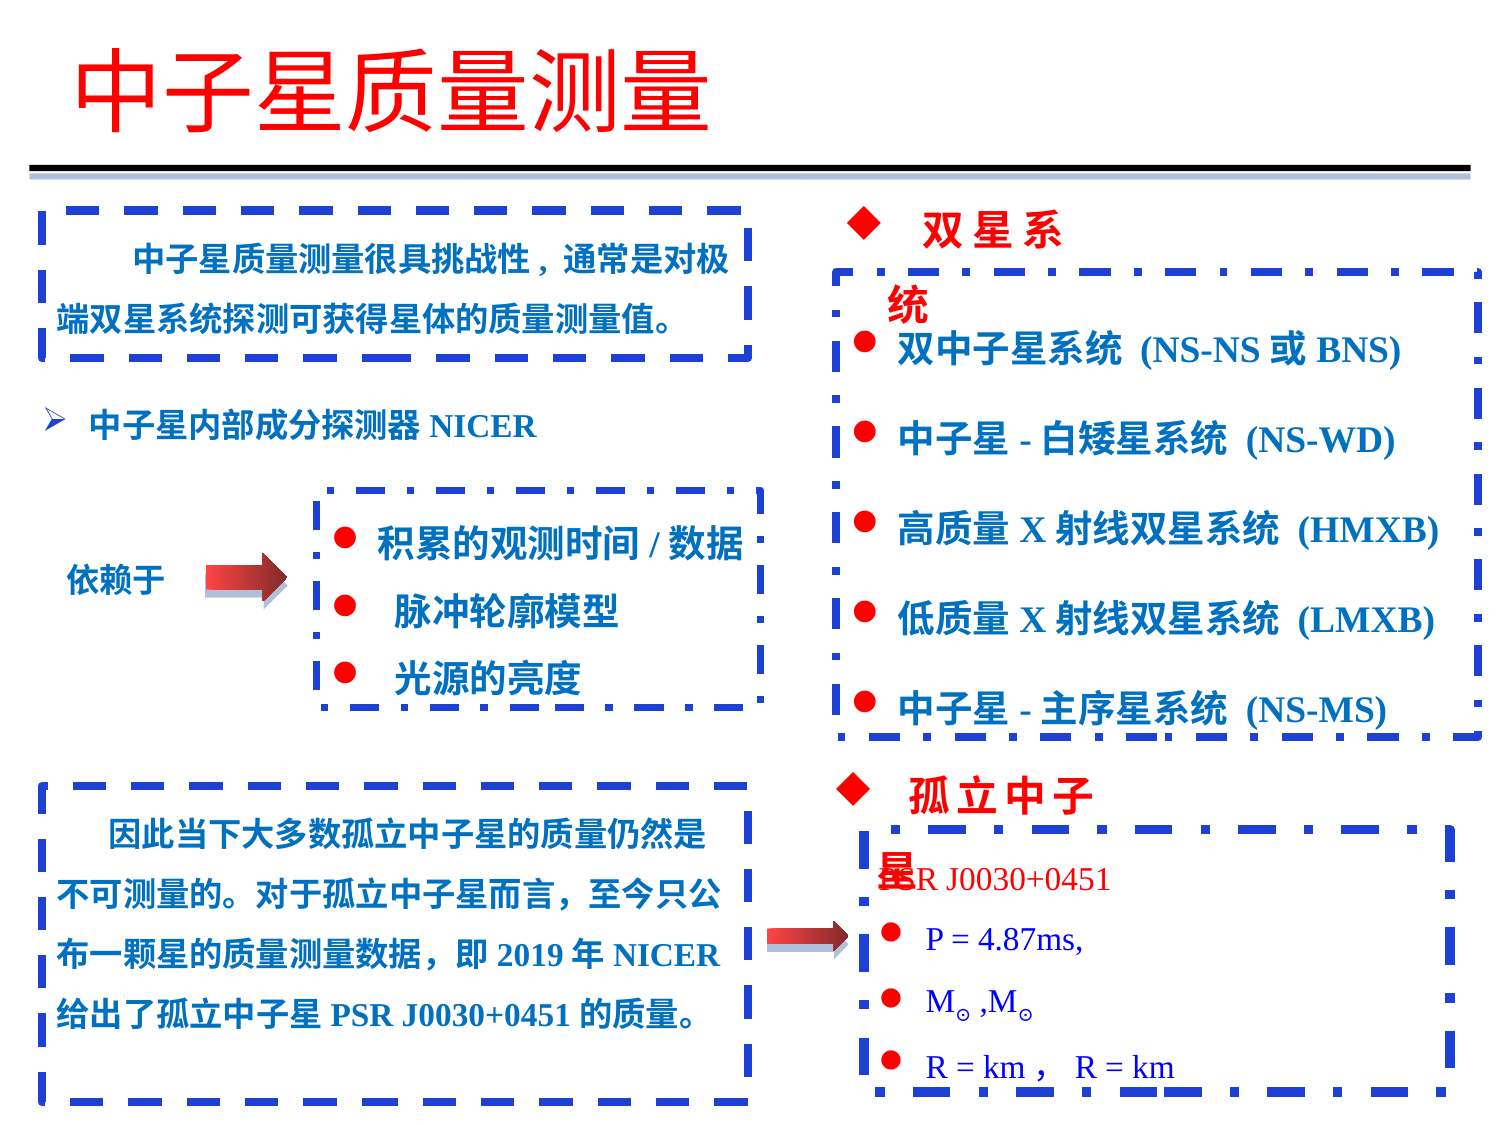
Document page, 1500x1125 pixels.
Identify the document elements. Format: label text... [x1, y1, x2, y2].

text_box [767, 921, 849, 952]
text_box 孤立中子星 [817, 736, 1110, 827]
text_box 双星系统 [828, 171, 1079, 261]
text_box 因此当下大多数孤立中子星的质量仍然是不可测量的。对于孤立中子星而言，至今只公布一颗星的质量测量数据，即2019年NICER给出了孤立中子星PSR J0030+0451的质量。 [41, 786, 748, 1102]
text_box 双中子星系统 (NS-NS或BNS) 中子星-白矮星系统 (NS-WD) 高质量X射线双星系统 (HMXB) 低质量X射线双星系统 (LMXB) 中子星-主序星系统 (NS-MS) [836, 272, 1479, 737]
text_box [205, 553, 288, 602]
list 中子星质量测量很具挑战性, 通常是对极端双星系统探测可获得星体的质量测量值。 [41, 210, 749, 359]
text_box 依赖于 [51, 552, 181, 607]
text_box 中子星内部成分探测器NICER [27, 396, 552, 452]
text_box 中子星质量测量 [55, 12, 754, 164]
text_box 积累的观测时间/数据 脉冲轮廓模型 光源的亮度 [316, 490, 761, 708]
